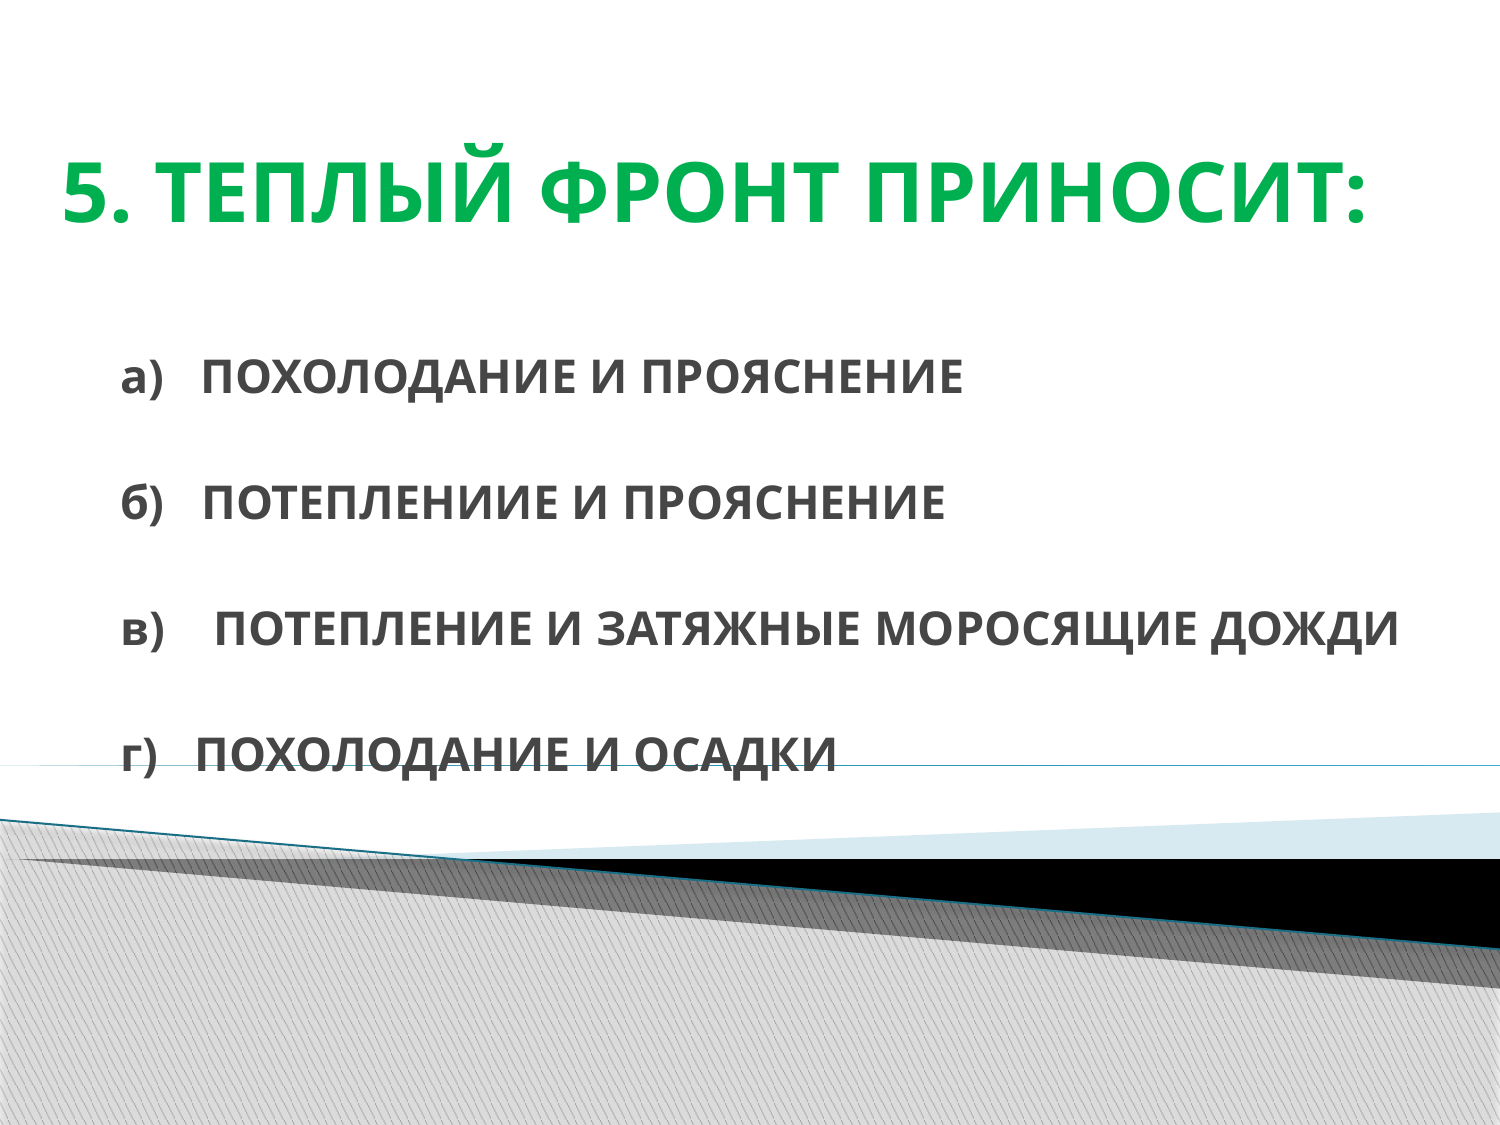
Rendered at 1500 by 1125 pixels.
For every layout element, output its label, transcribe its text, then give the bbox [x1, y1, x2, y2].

subtitle а) ПОХОЛОДАНИЕ И ПРОЯСНЕНИЕ б) ПОТЕПЛЕНИИЕ И ПРОЯСНЕНИЕ в) ПОТЕПЛЕНИЕ И ЗАТЯЖНЫЕ МОРОСЯЩИЕ ДОЖДИ г) ПОХОЛОДАНИЕ И ОСАДКИ [112, 339, 1454, 790]
picture [5, 859, 1500, 989]
title 5. ТЕПЛЫЙ ФРОНТ ПРИНОСИТ: [46, 35, 1388, 247]
